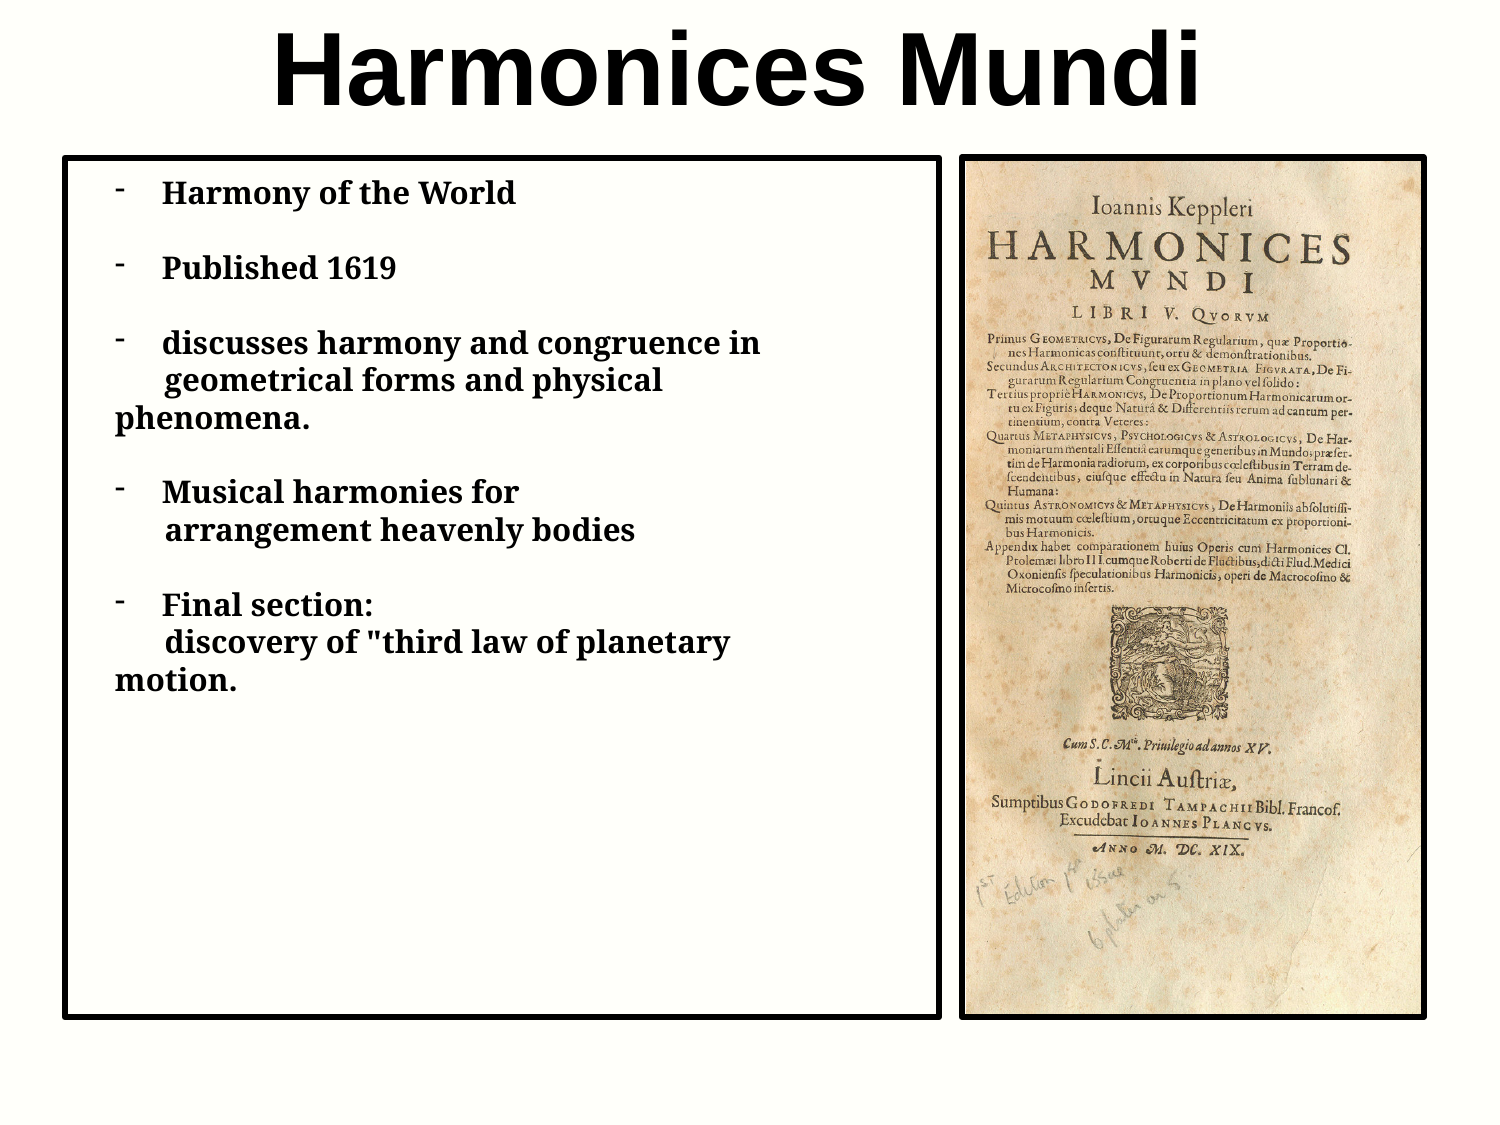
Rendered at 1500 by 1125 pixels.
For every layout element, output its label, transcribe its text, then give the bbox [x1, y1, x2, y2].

title Harmonices Mundi [0, 0, 1500, 158]
text_box [63, 156, 941, 1019]
picture [966, 159, 1425, 1018]
text_box [960, 155, 1426, 1019]
